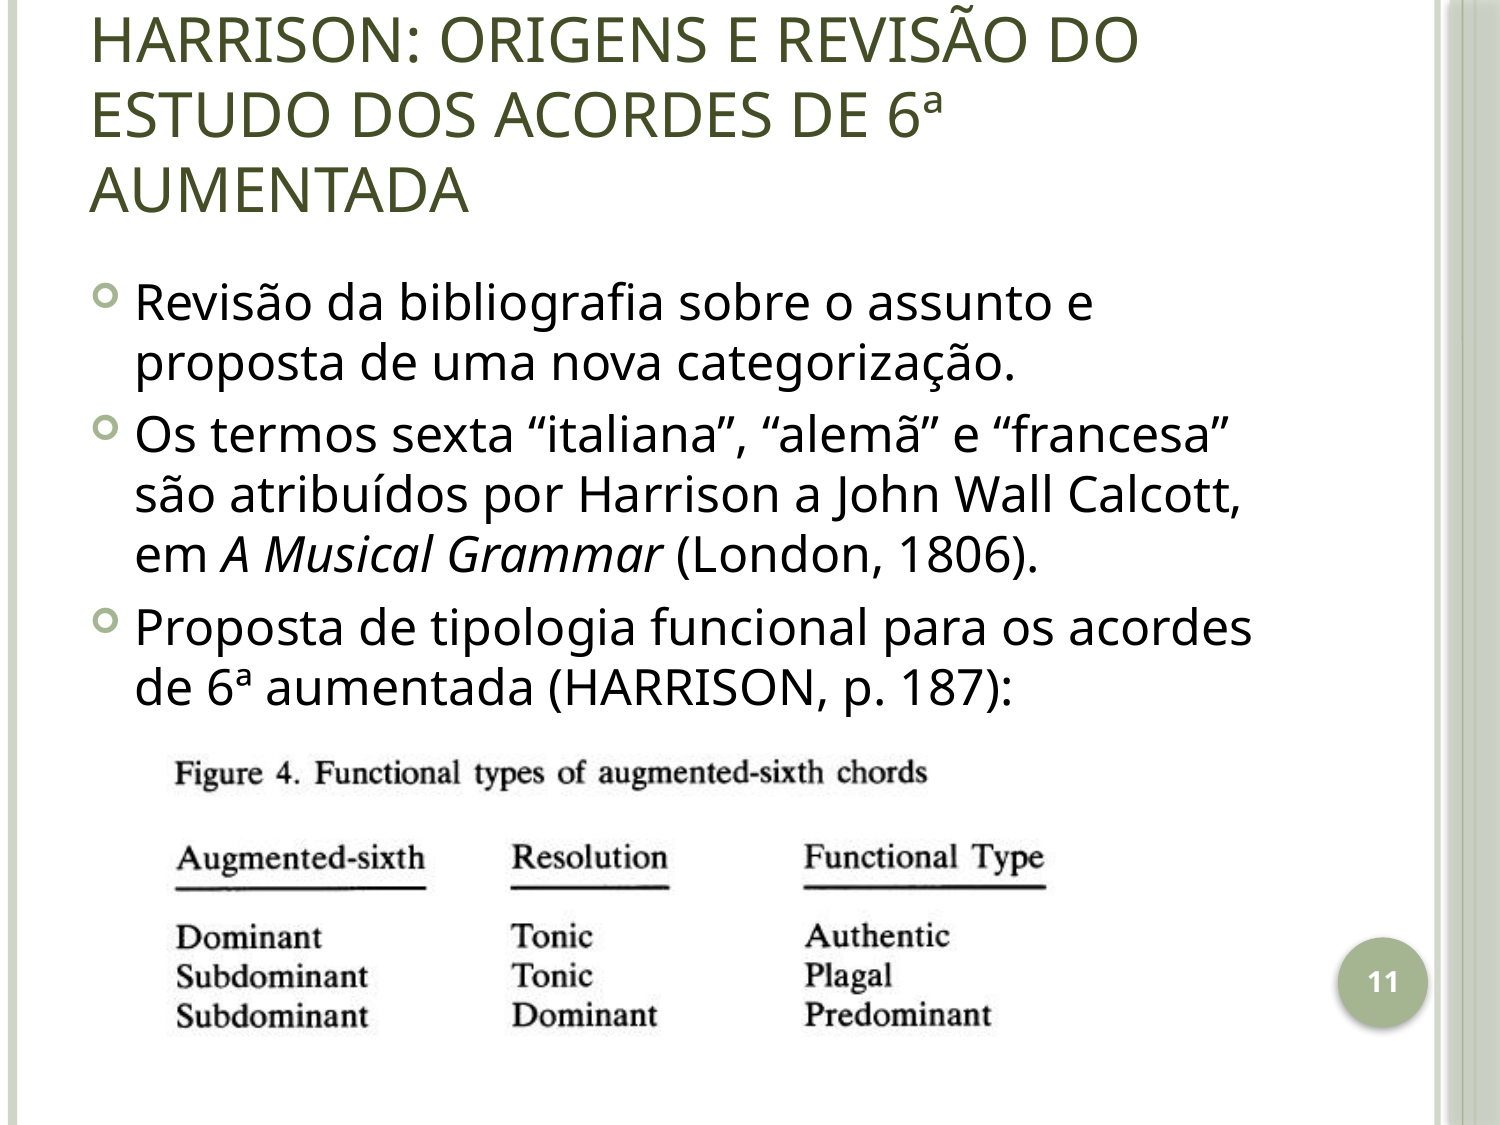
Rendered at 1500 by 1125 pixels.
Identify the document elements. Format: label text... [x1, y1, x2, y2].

list Revisão da bibliografia sobre o assunto e proposta de uma nova categorização. Os termos sexta “italiana”, “alemã” e “francesa” são atribuídos por Harrison a John Wall Calcott, em A Musical Grammar (London, 1806). Proposta de tipologia funcional para os acordes de 6ª aumentada (HARRISON, p. 187): [75, 262, 1300, 1062]
slide_number 11 [1333, 940, 1434, 1027]
title Harrison: origens e revisão do estudo dos acordes de 6ª aumentada [75, 45, 1300, 233]
picture [124, 726, 1096, 1067]
